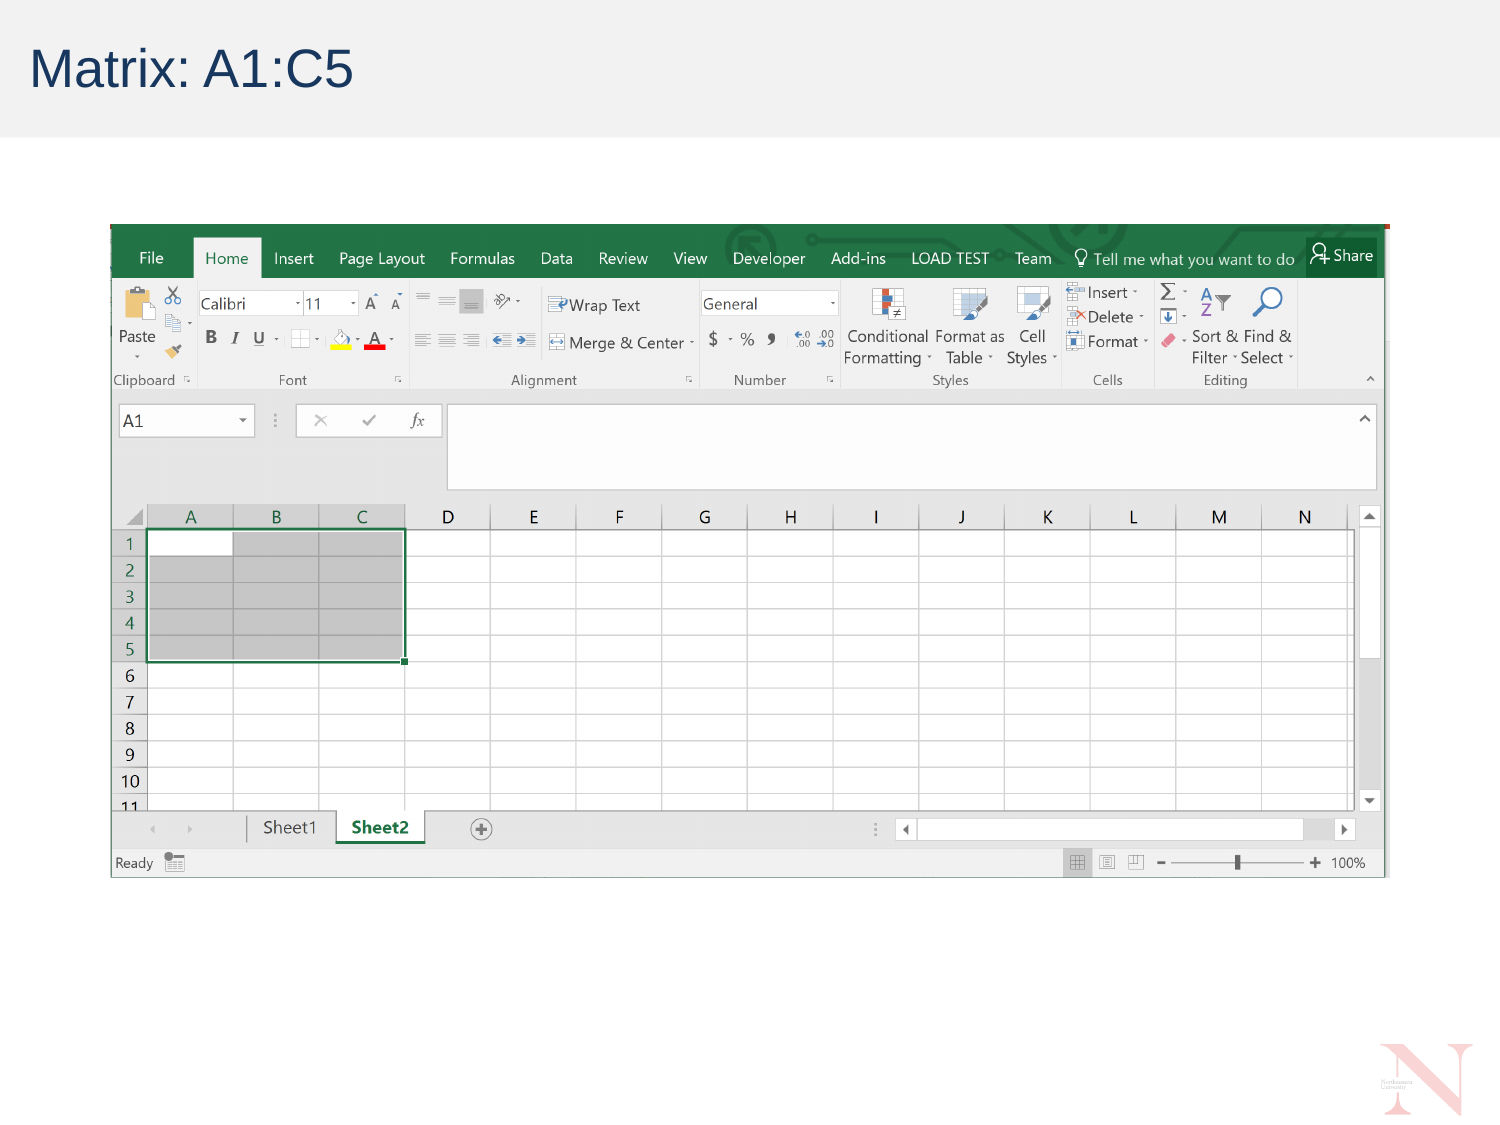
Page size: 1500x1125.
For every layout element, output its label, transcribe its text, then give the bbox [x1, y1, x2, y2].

picture [110, 224, 1390, 878]
title Matrix: A1:C5 [14, 31, 1492, 101]
